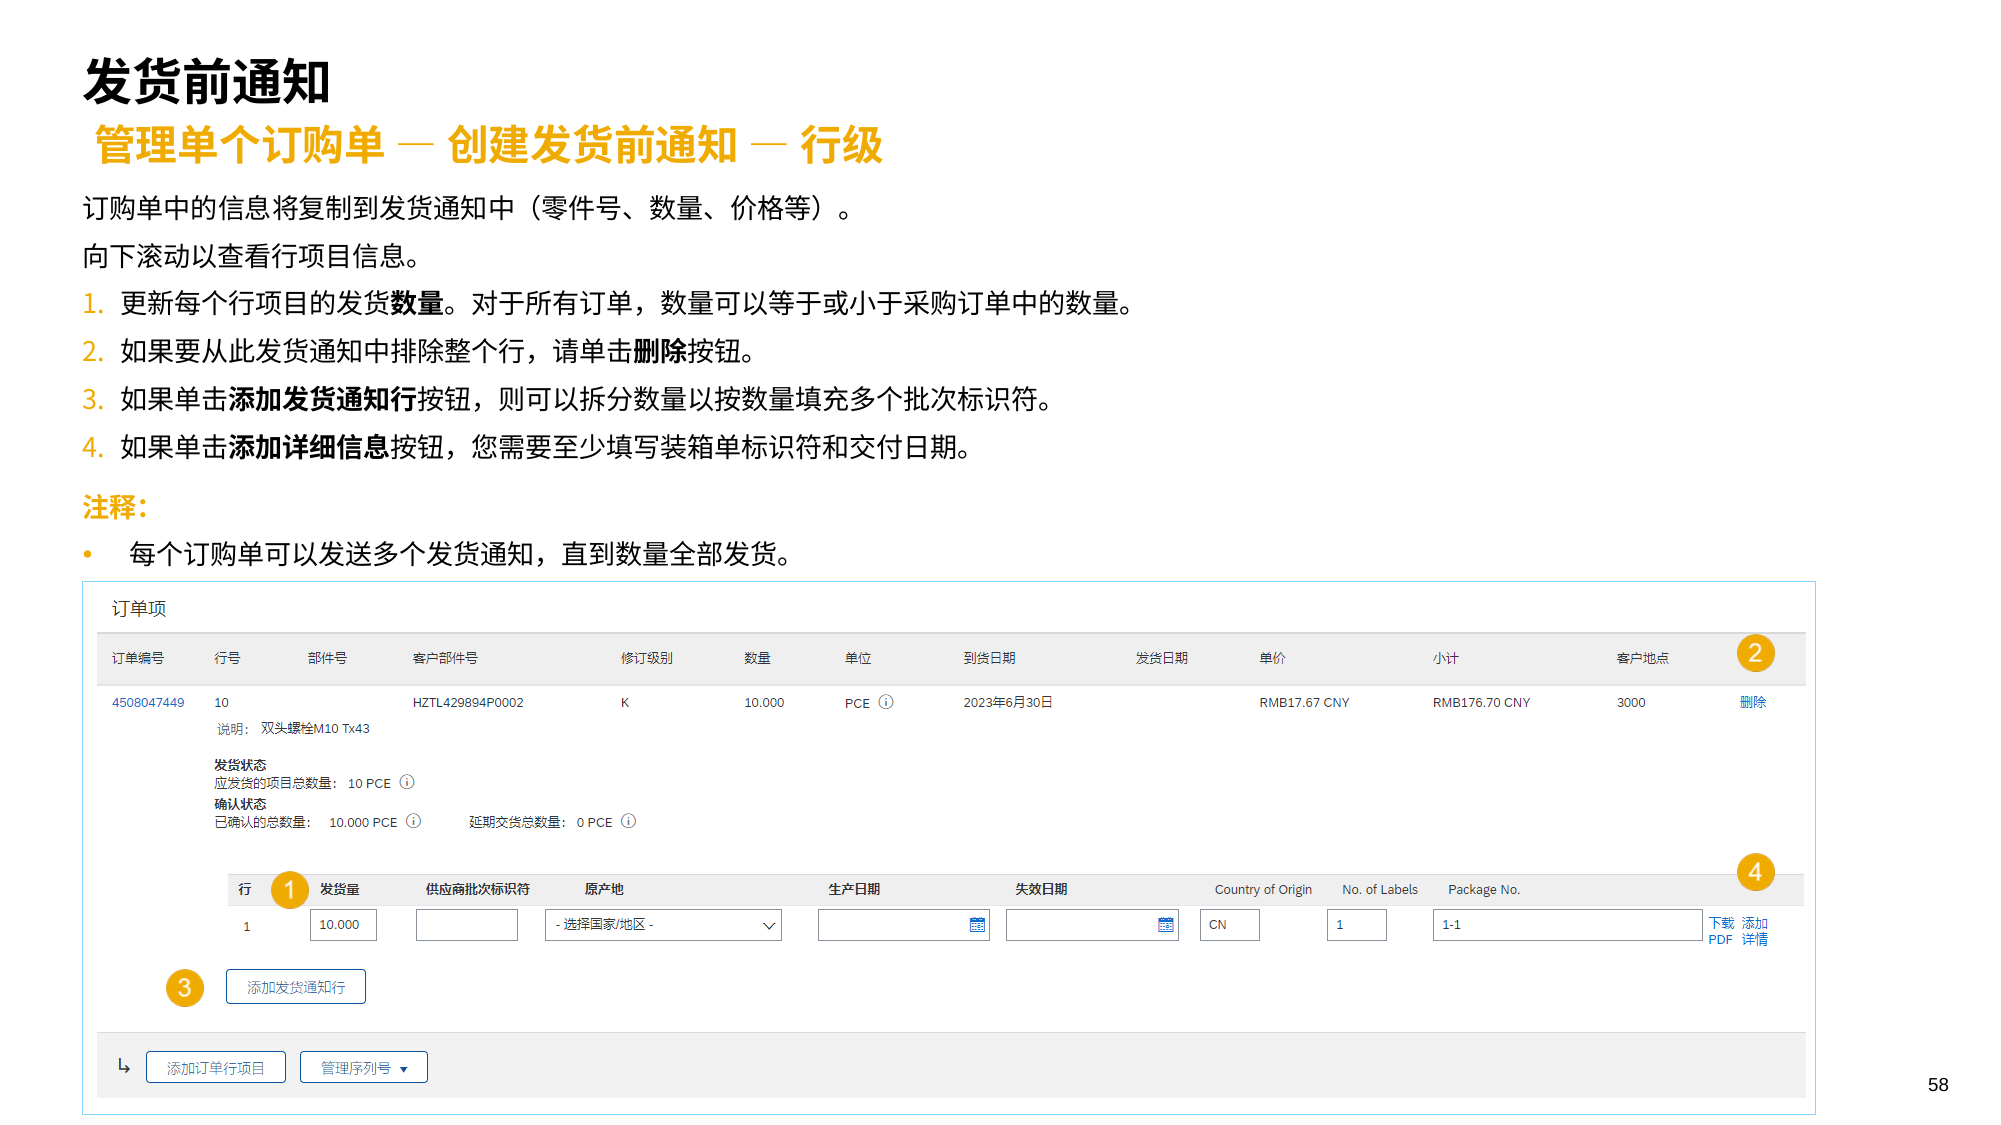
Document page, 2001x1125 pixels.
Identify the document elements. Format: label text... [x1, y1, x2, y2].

picture [82, 581, 1816, 1115]
text_box 订购单中的信息将复制到发货通知中（零件号、数量、价格等）。 向下滚动以查看行项目信息。 更新每个行项目的发货数量。对于所有订单，数量可以等于或小于采购订单中的数量。 如果要从此发货通知中排除整个行，请单击删除按钮。 如果单击添加发货通知行按钮，则可以拆分数量以按数量填充多个批次标识符。 如果单击添加详细信息按钮，您需要至少填写装箱单标识符和交付日期。 [82, 187, 1816, 579]
text_box 发货前通知 管理单个订购单 — 创建发货前通知 — 行级 [82, 54, 1918, 166]
text_box 注释： 每个订购单可以发送多个发货通知，直到数量全部发货。 [82, 486, 933, 581]
